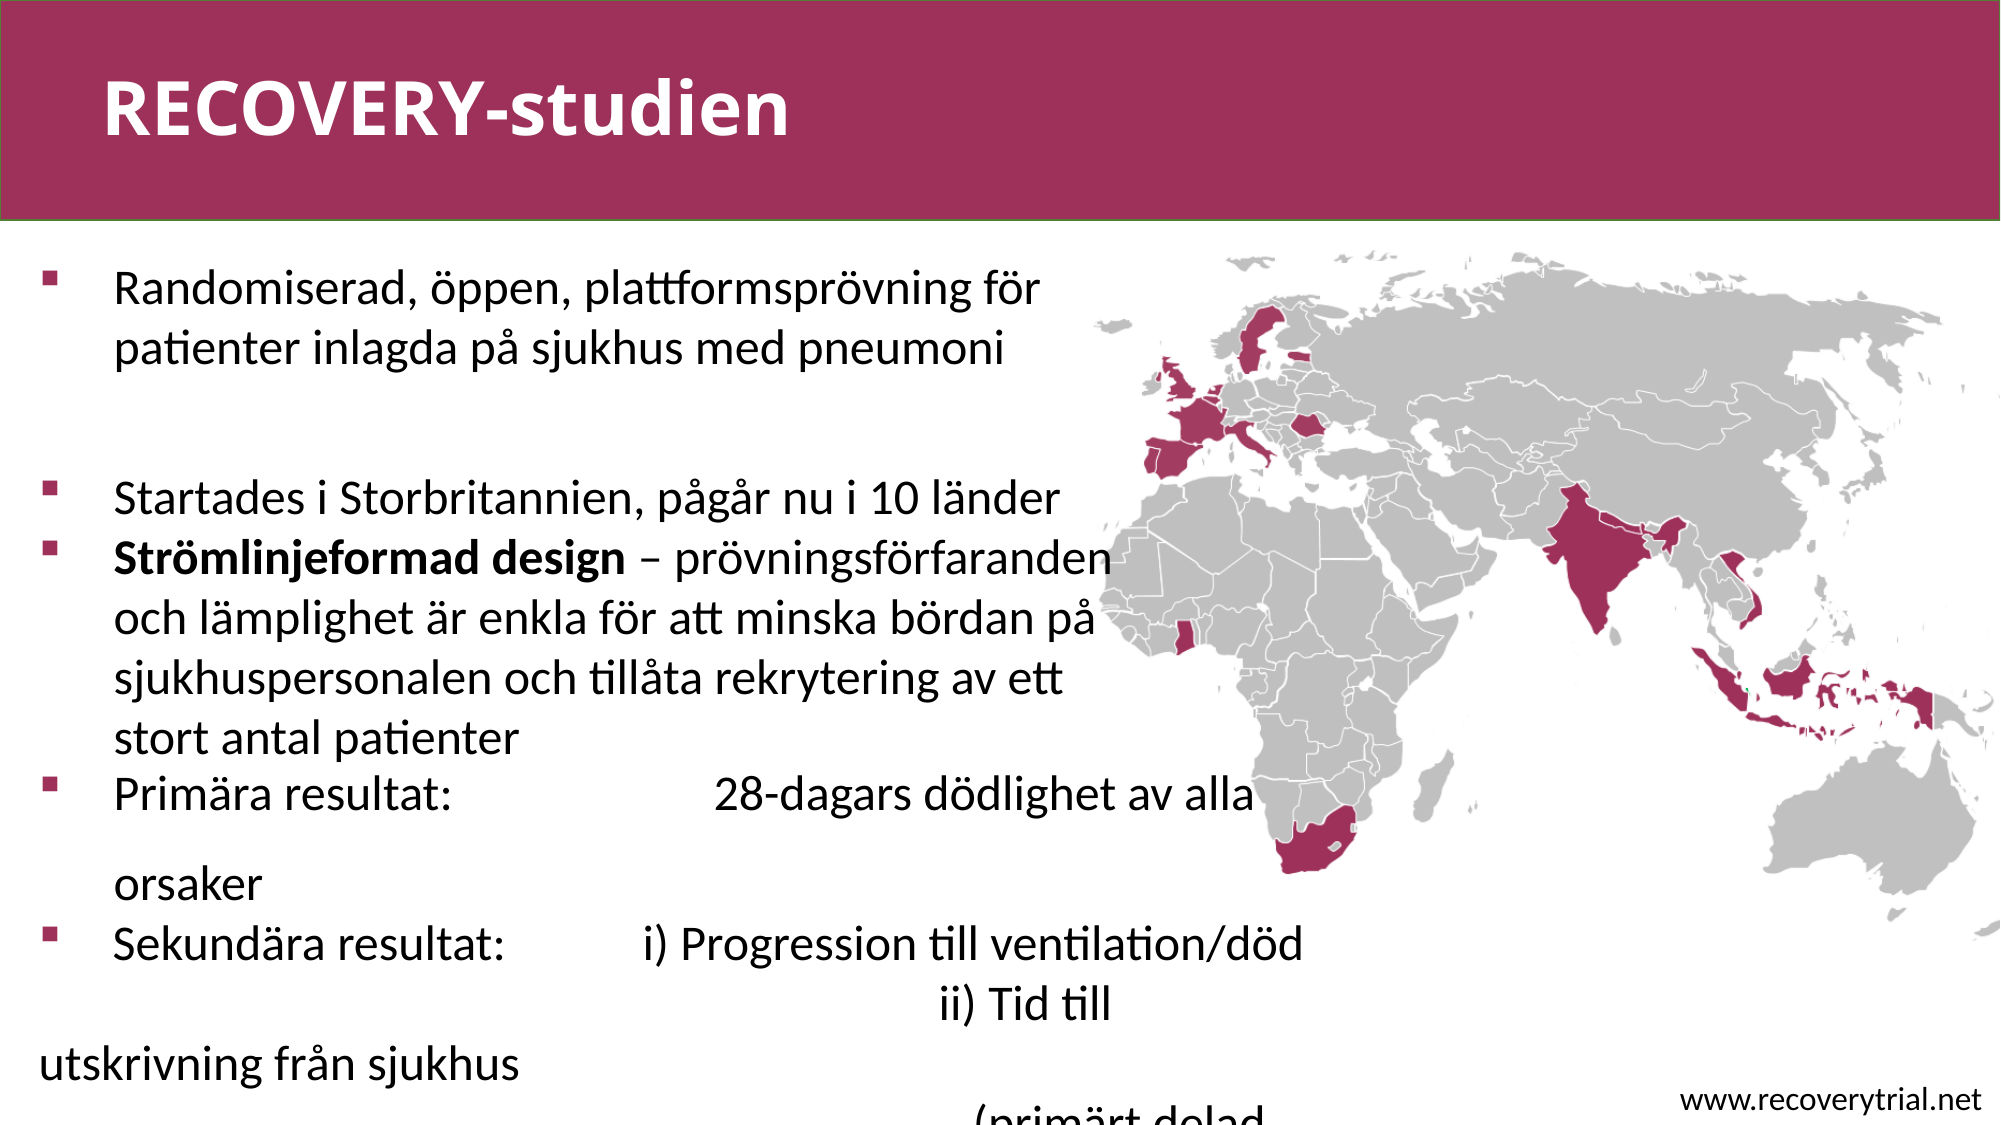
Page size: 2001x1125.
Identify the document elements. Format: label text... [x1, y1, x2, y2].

picture [1083, 244, 2000, 947]
text_box Primära resultat: 28-dagars dödlighet av alla orsaker Sekundära resultat: i) Progression till ventilation/död ii) Tid till utskrivning från sjukhus (primärt delad för influensa) [18, 695, 1344, 1125]
text_box Randomiserad, öppen, plattformsprövning för patienter inlagda på sjukhus med pneumoni Startades i Storbritannien, pågår nu i 10 länder Strömlinjeformad design – prövningsförfaranden och lämplighet är enkla för att minska bördan på sjukhuspersonalen och tillåta rekrytering av ett stort antal patienter [18, 244, 1083, 695]
text_box www.recoverytrial.net [1665, 1070, 1998, 1125]
text_box RECOVERY-studien [81, 50, 1966, 160]
